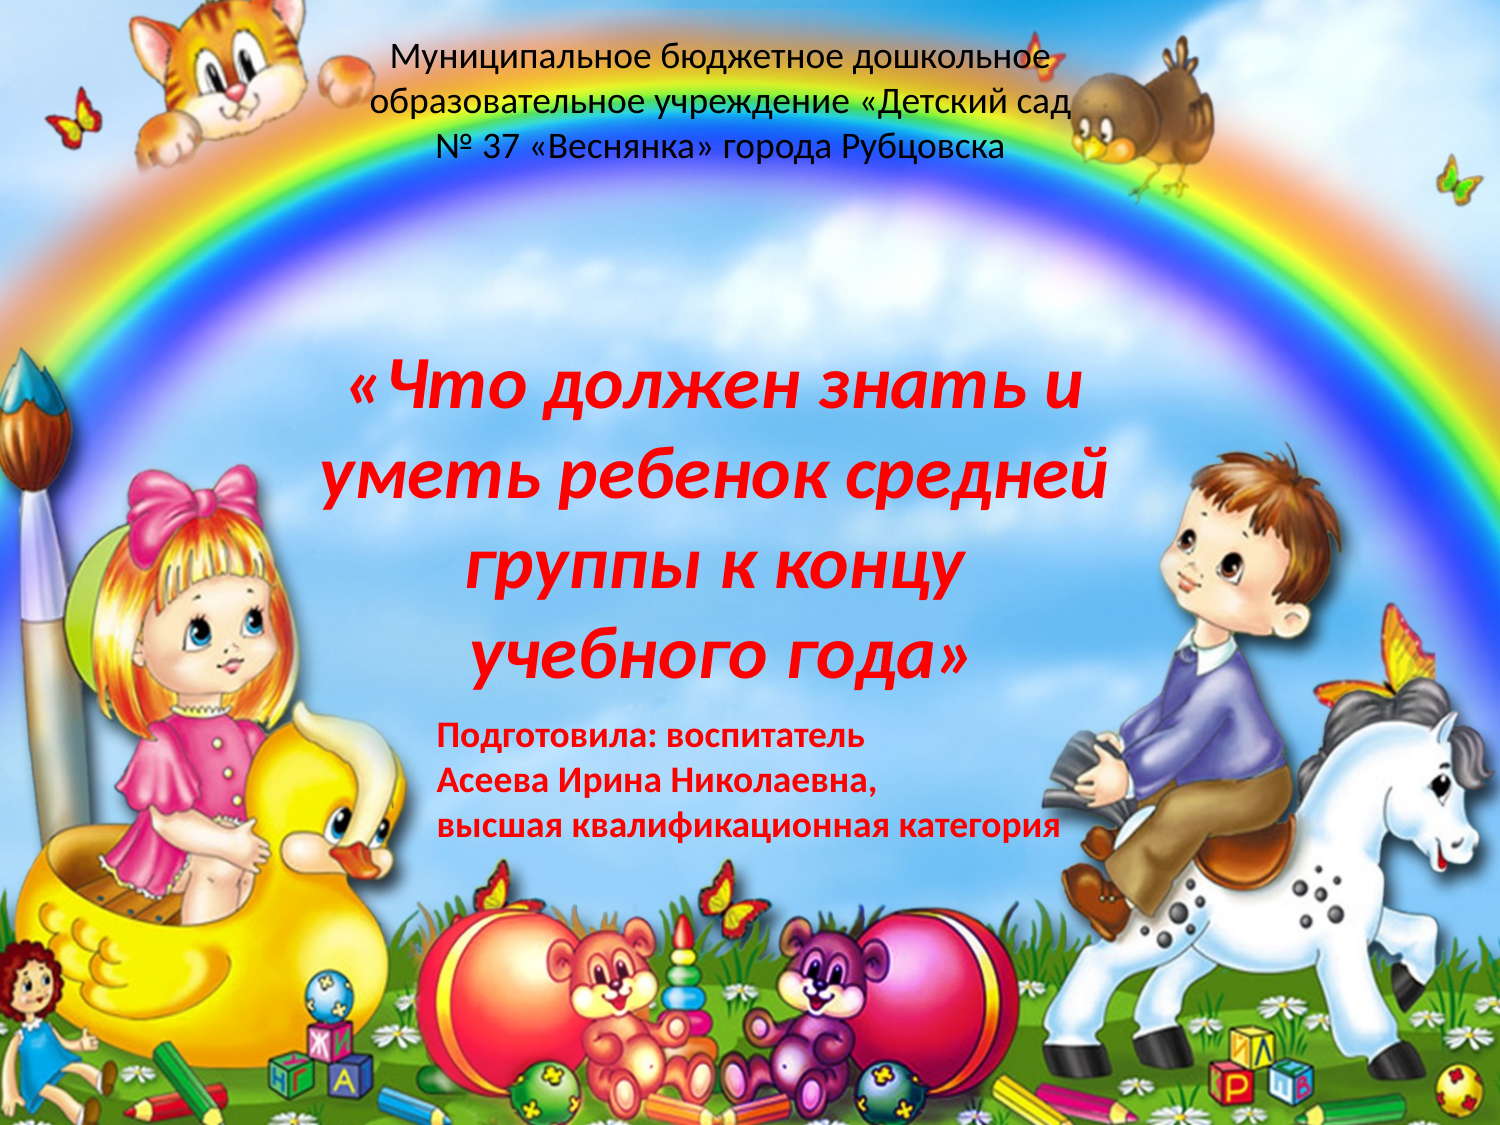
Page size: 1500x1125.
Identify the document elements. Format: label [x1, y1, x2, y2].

list [0, 0, 1500, 1125]
